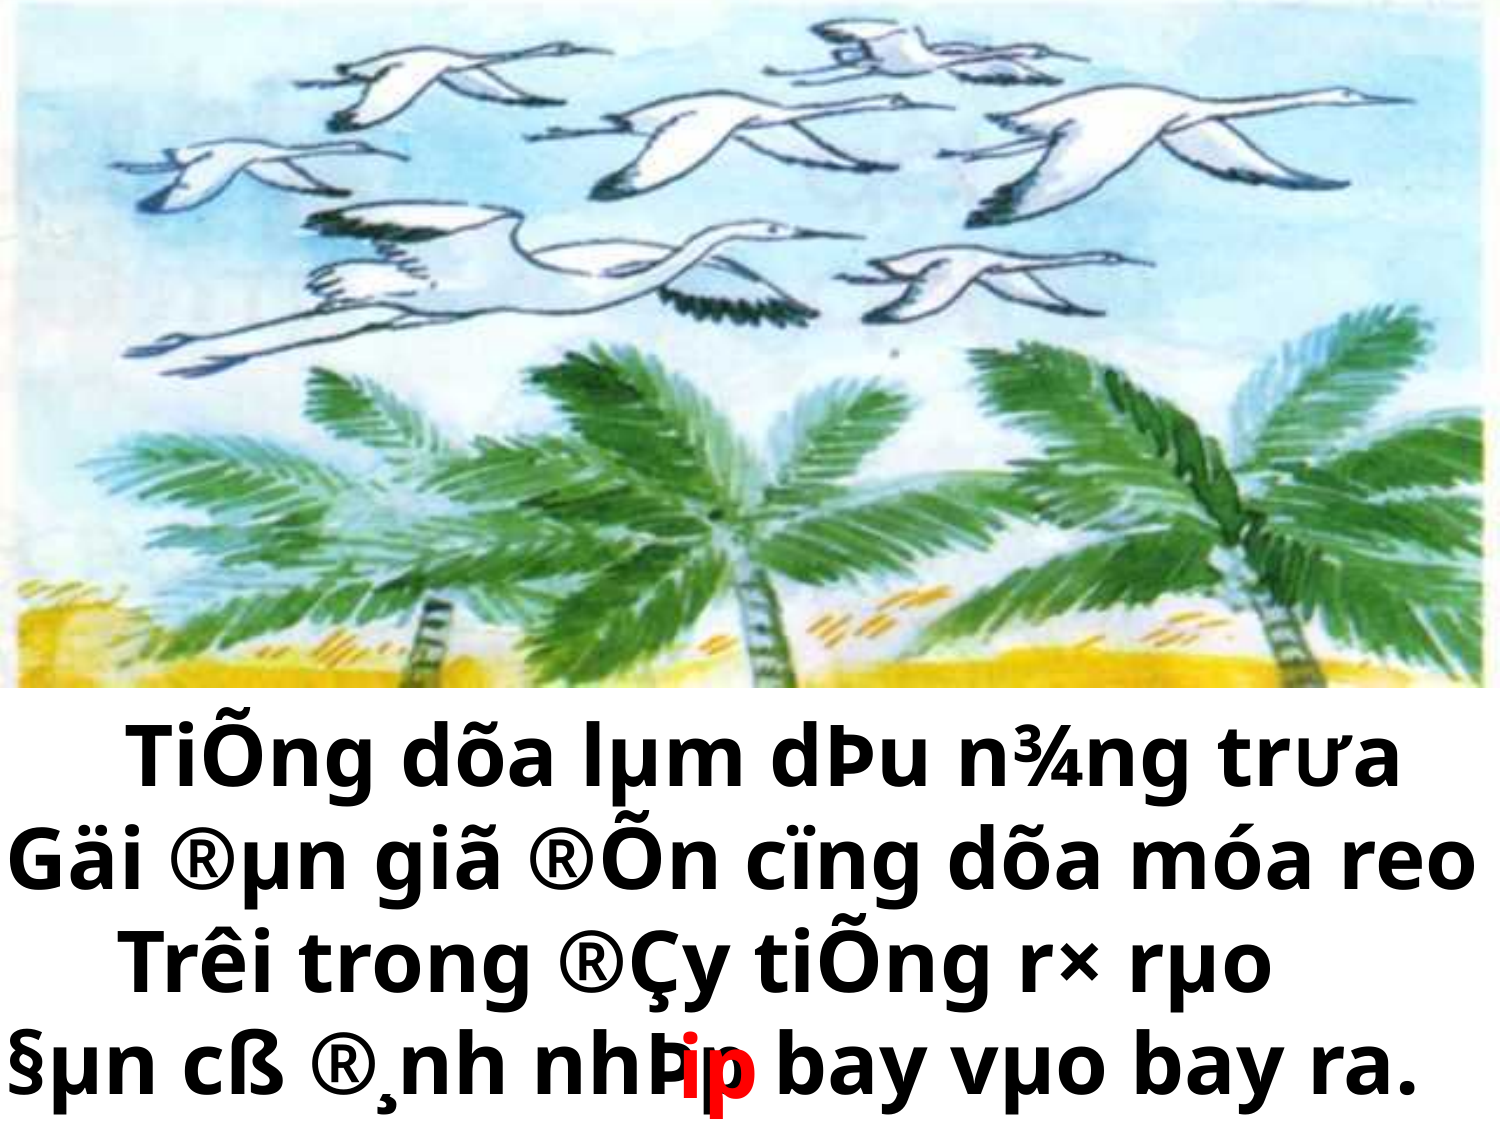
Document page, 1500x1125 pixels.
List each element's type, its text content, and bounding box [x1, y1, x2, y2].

title TiÕng dõa lµm dÞu n¾ng trƯ­a Gäi ®µn giã ®Õn cïng dõa móa reo Trêi trong ®Çy tiÕng r× rµo §µn cß ®¸nh nhÞp bay vµo bay ra. [0, 709, 1500, 1097]
text_box ip [662, 1003, 1025, 1124]
picture [0, 0, 1500, 688]
